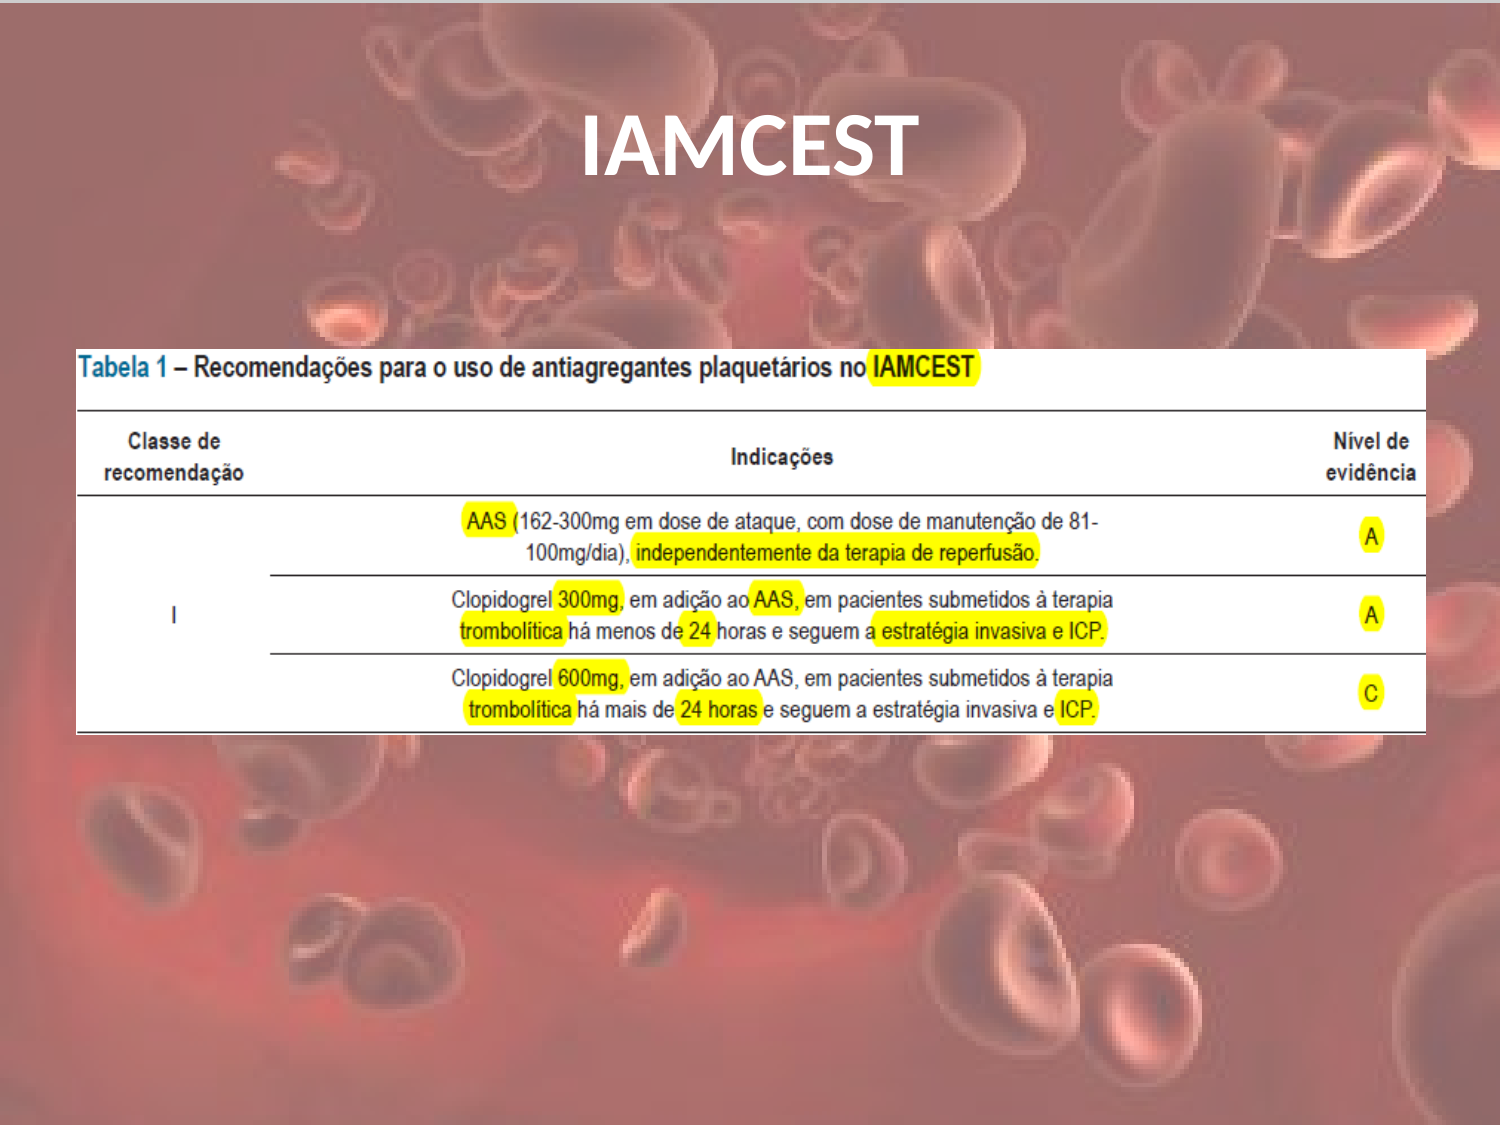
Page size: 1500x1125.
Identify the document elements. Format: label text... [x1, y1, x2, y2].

title IAMCEST [75, 45, 1425, 233]
picture [76, 349, 1426, 735]
